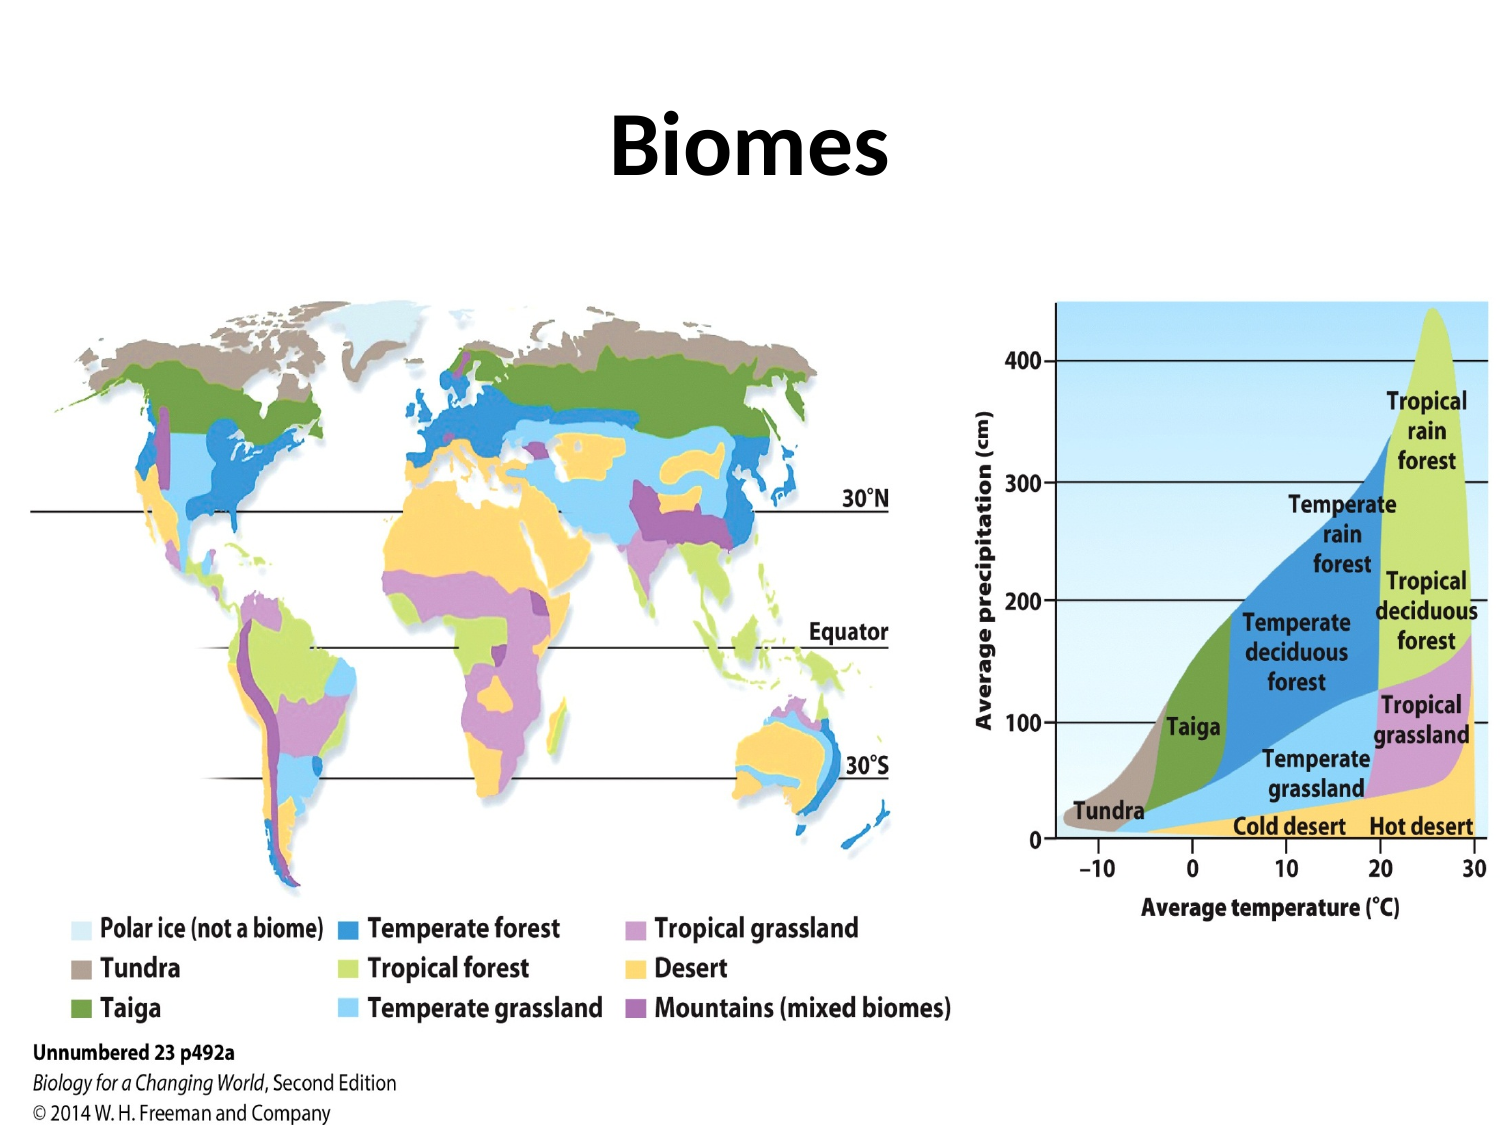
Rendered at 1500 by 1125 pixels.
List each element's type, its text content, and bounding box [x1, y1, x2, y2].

picture [24, 287, 1500, 1125]
title Biomes [75, 45, 1425, 233]
